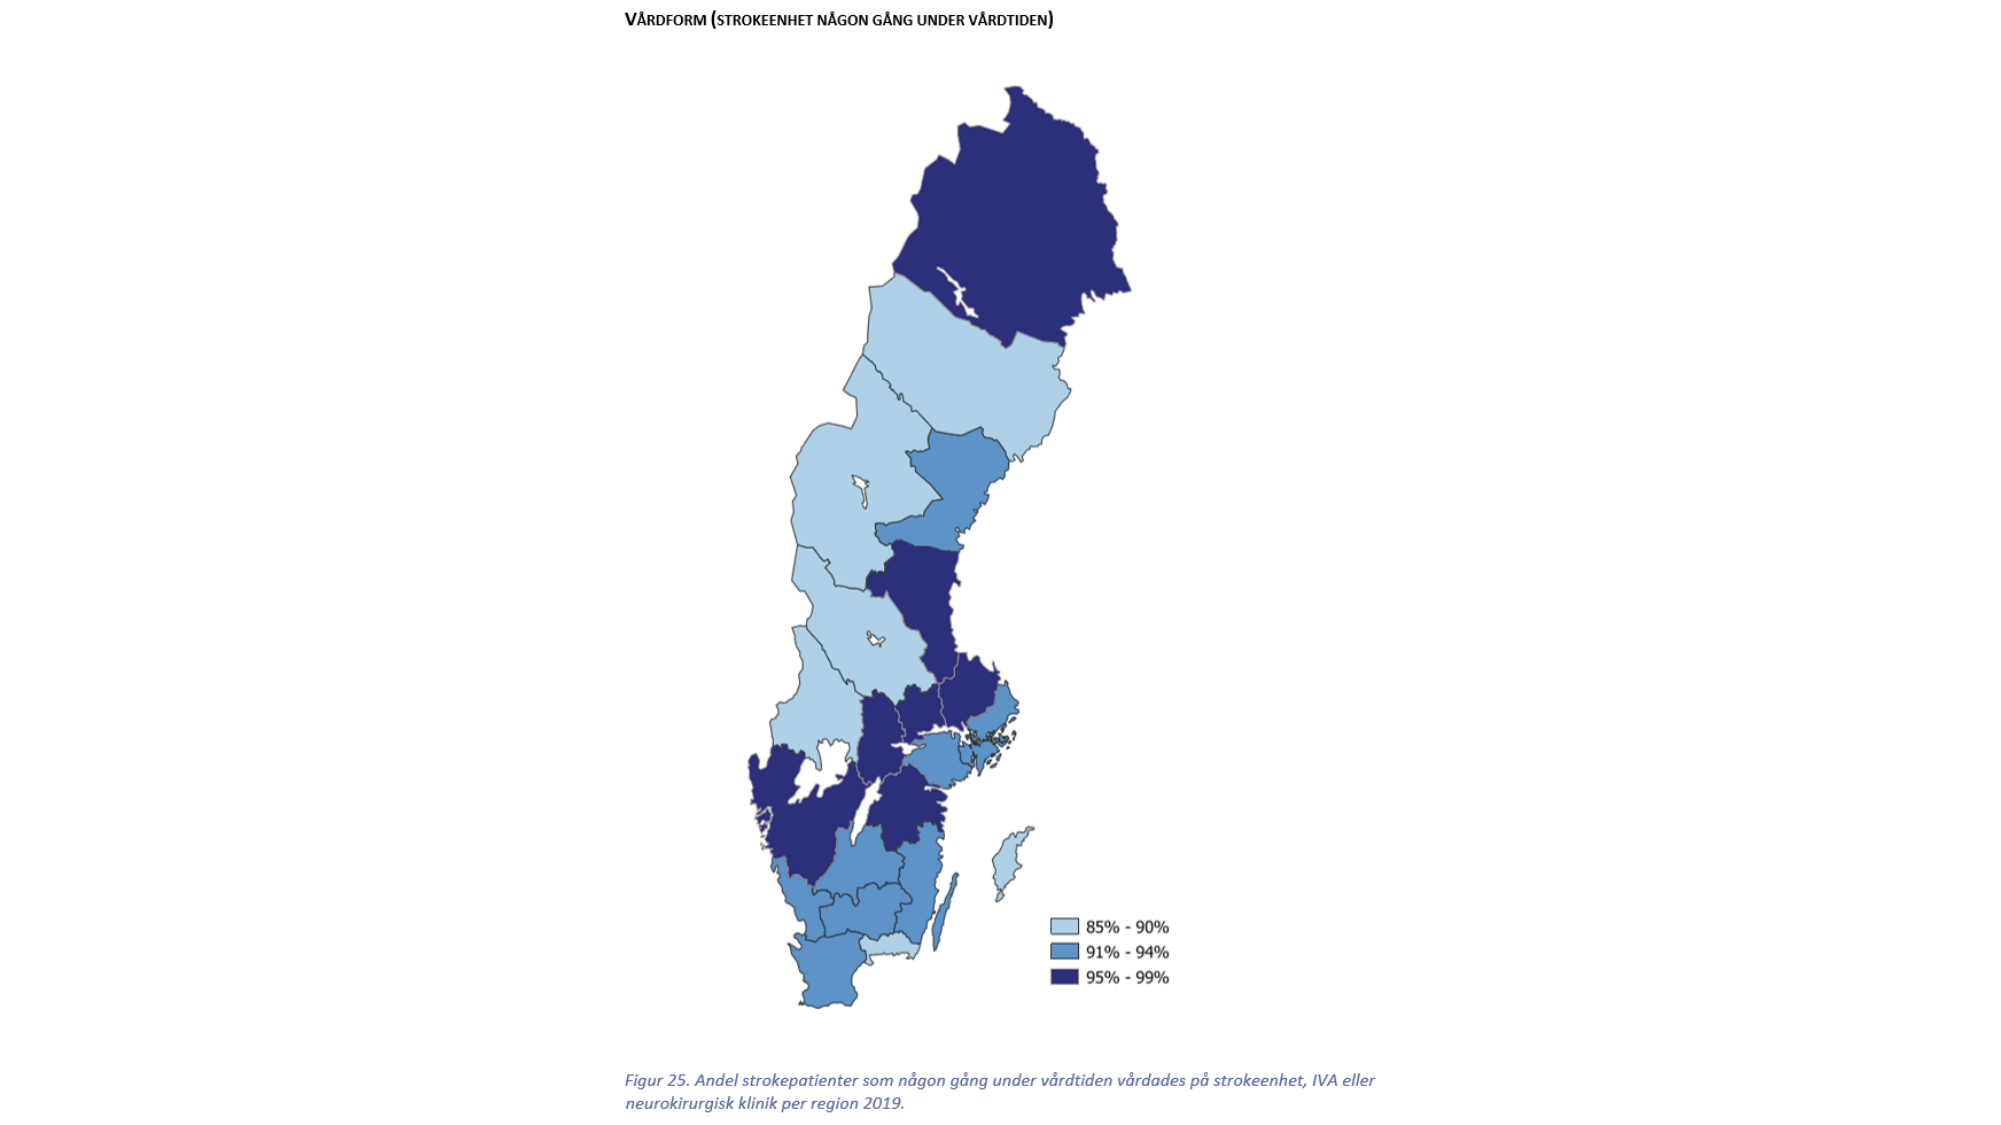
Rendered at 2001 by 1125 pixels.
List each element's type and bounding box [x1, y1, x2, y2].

picture [603, 0, 1397, 1125]
